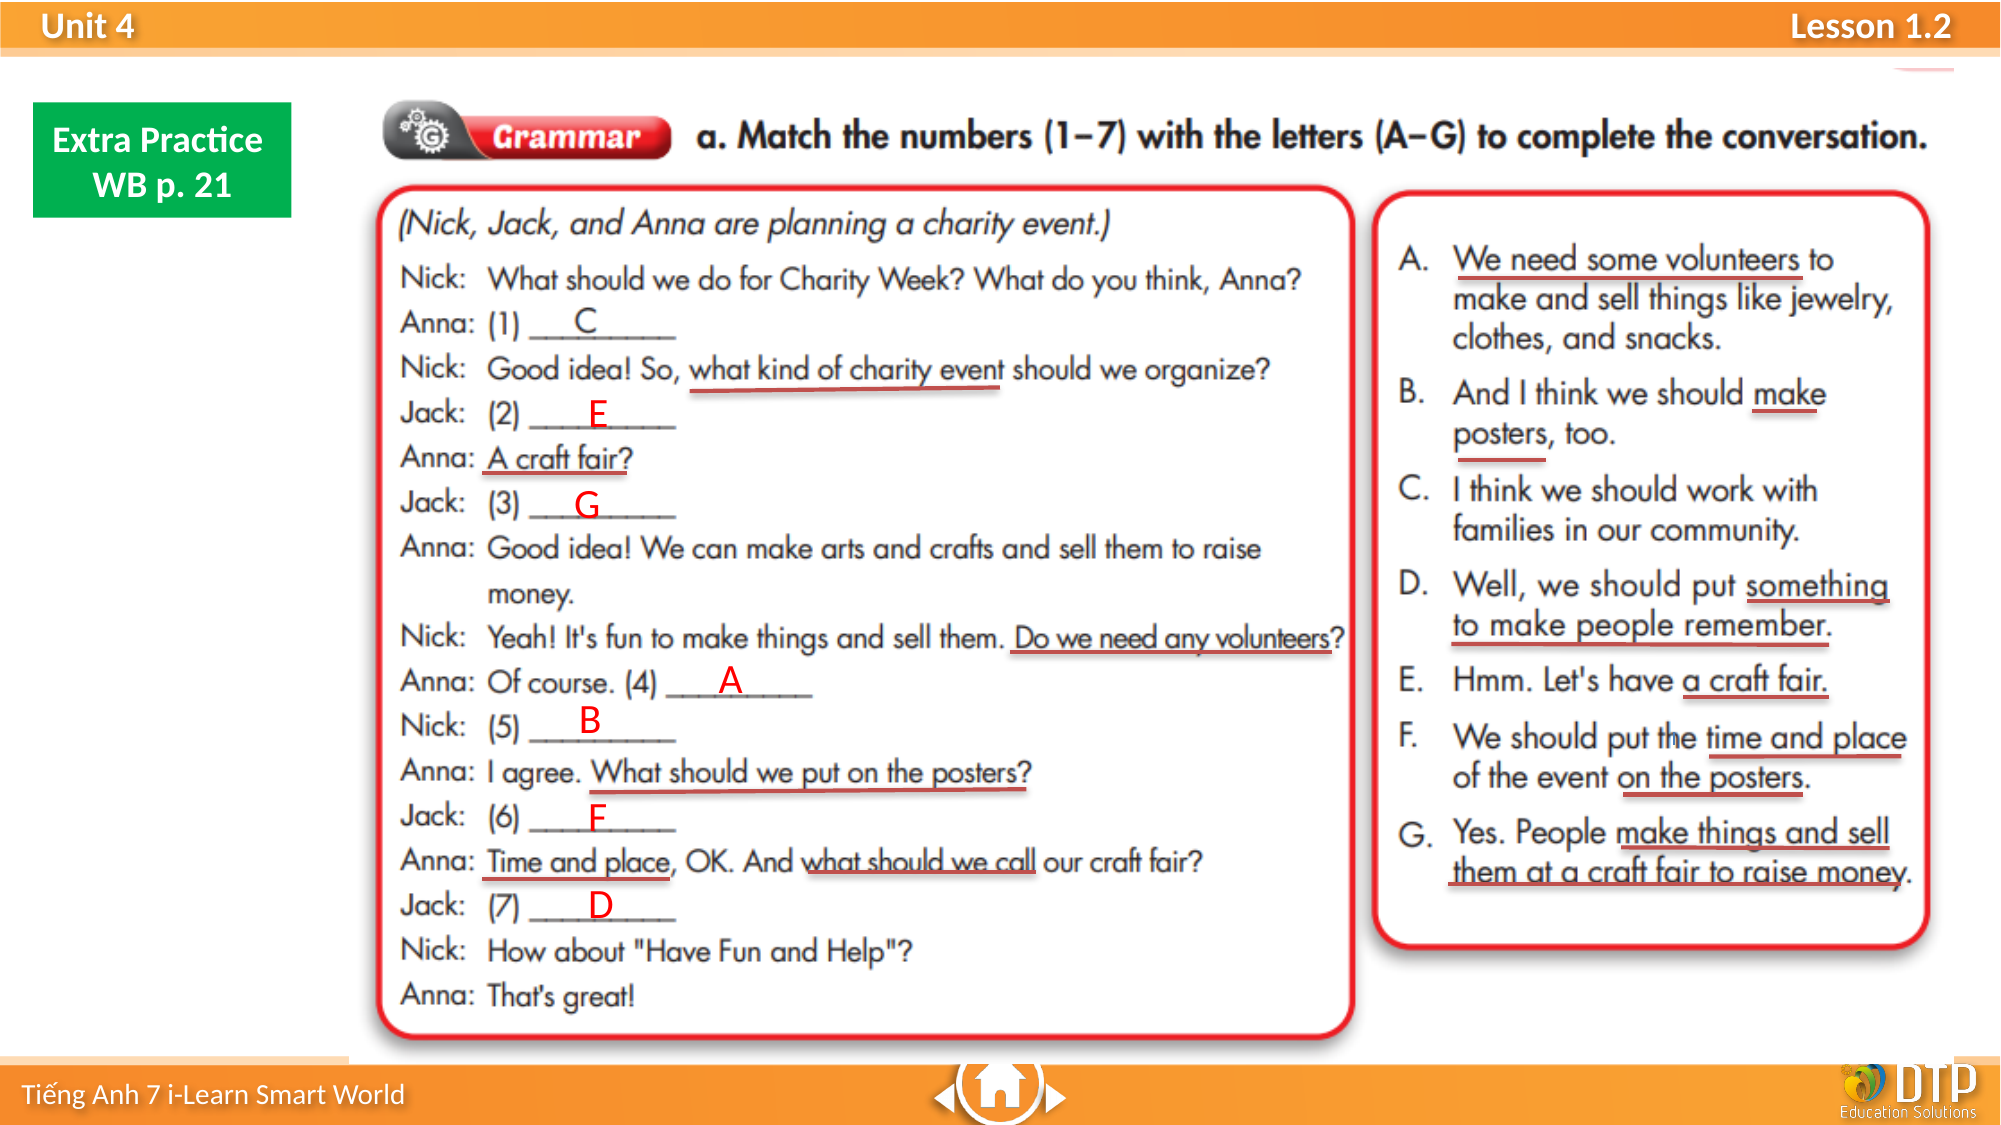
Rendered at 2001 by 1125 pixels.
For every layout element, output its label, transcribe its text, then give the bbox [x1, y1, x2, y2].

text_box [689, 387, 1001, 392]
text_box Extra Practice WB p. 21 [31, 100, 293, 220]
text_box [589, 789, 1027, 793]
picture [0, 2, 2001, 1125]
